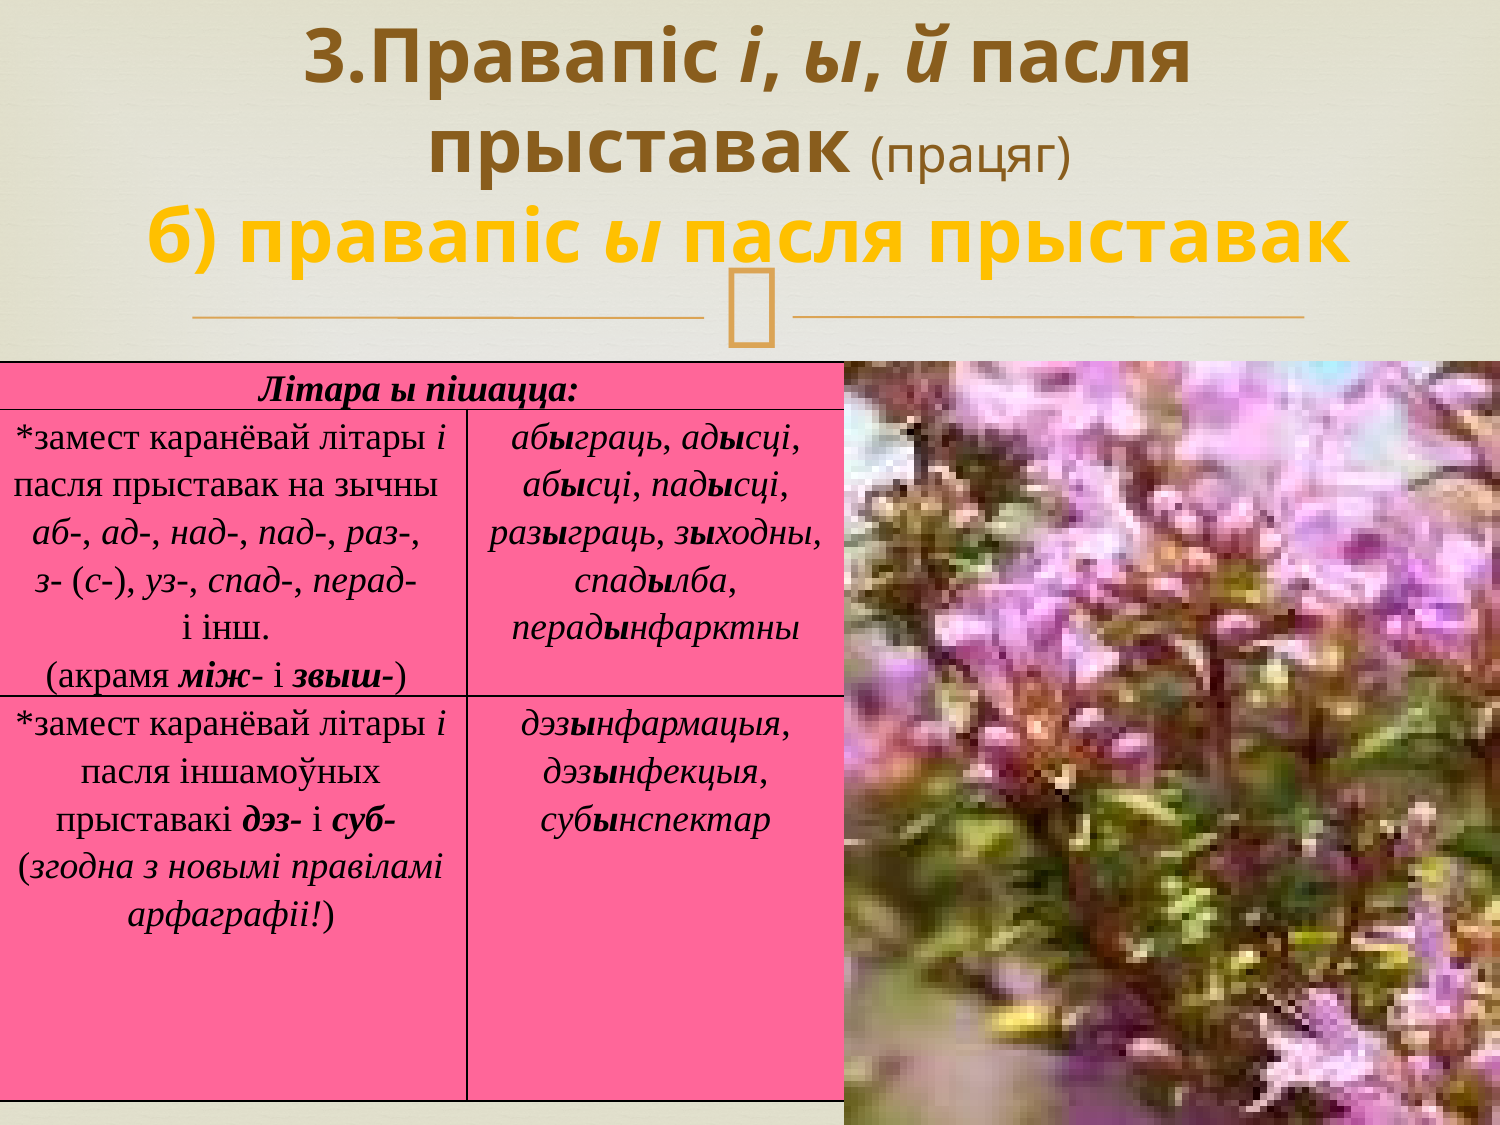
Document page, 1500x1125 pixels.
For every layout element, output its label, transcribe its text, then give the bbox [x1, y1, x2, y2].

table_cell дэзынфармацыя, дэзынфекцыя, субынспектар [468, 697, 838, 1100]
title 3.Правапіс і, ы, й пасля прыставак (працяг) б) правапіс ы пасля прыставак [112, 19, 1386, 267]
table_header Літара ы пішацца: [0, 363, 840, 409]
table_cell *замест каранёвай літары і паcля іншамоўных прыставакі дэз- і суб- (згодна з новымі правіламі арфаграфіі!) [0, 697, 466, 1100]
table_cell абыграць, адысці, абысці, падысці, разыграць, зыходны, спадылба, перадынфарктны [468, 410, 838, 695]
picture [843, 361, 1500, 1125]
table_cell *замест каранёвай літары і паcля прыставак на зычны аб-, ад-, над-, пад-, раз-, з- (с-), уз-, спад-, перад- і інш. (акрамя між- і звыш-) [0, 410, 466, 695]
